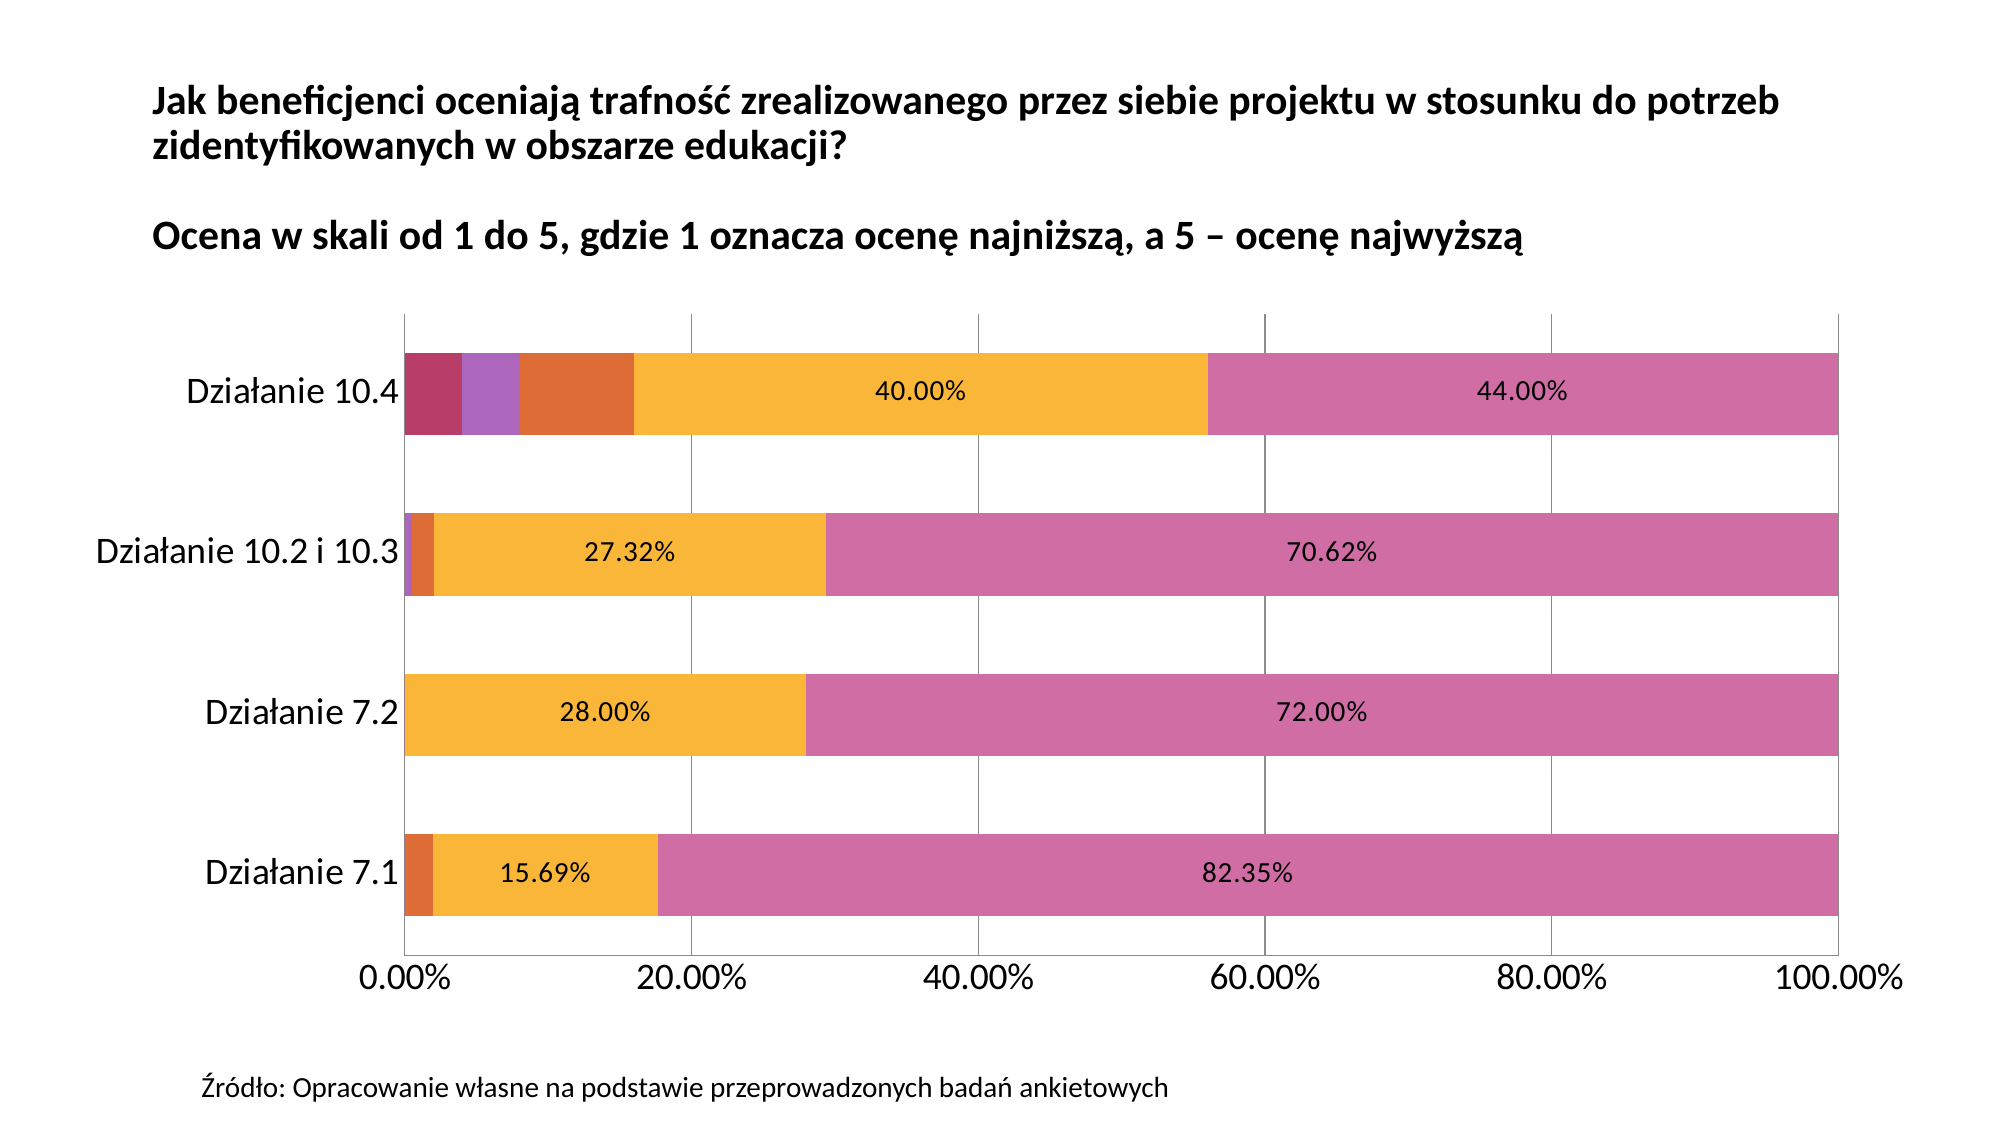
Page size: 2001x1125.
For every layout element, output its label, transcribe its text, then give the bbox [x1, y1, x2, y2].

chart [58, 299, 1942, 1014]
text_box Źródło: Opracowanie własne na podstawie przeprowadzonych badań ankietowych [186, 1065, 1912, 1125]
title Jak beneficjenci oceniają trafność zrealizowanego przez siebie projektu w stosunku do potrzeb zidentyfikowanych w obszarze edukacji? Ocena w skali od 1 do 5, gdzie 1 oznacza ocenę najniższą, a 5 – ocenę najwyższą [137, 59, 1863, 278]
